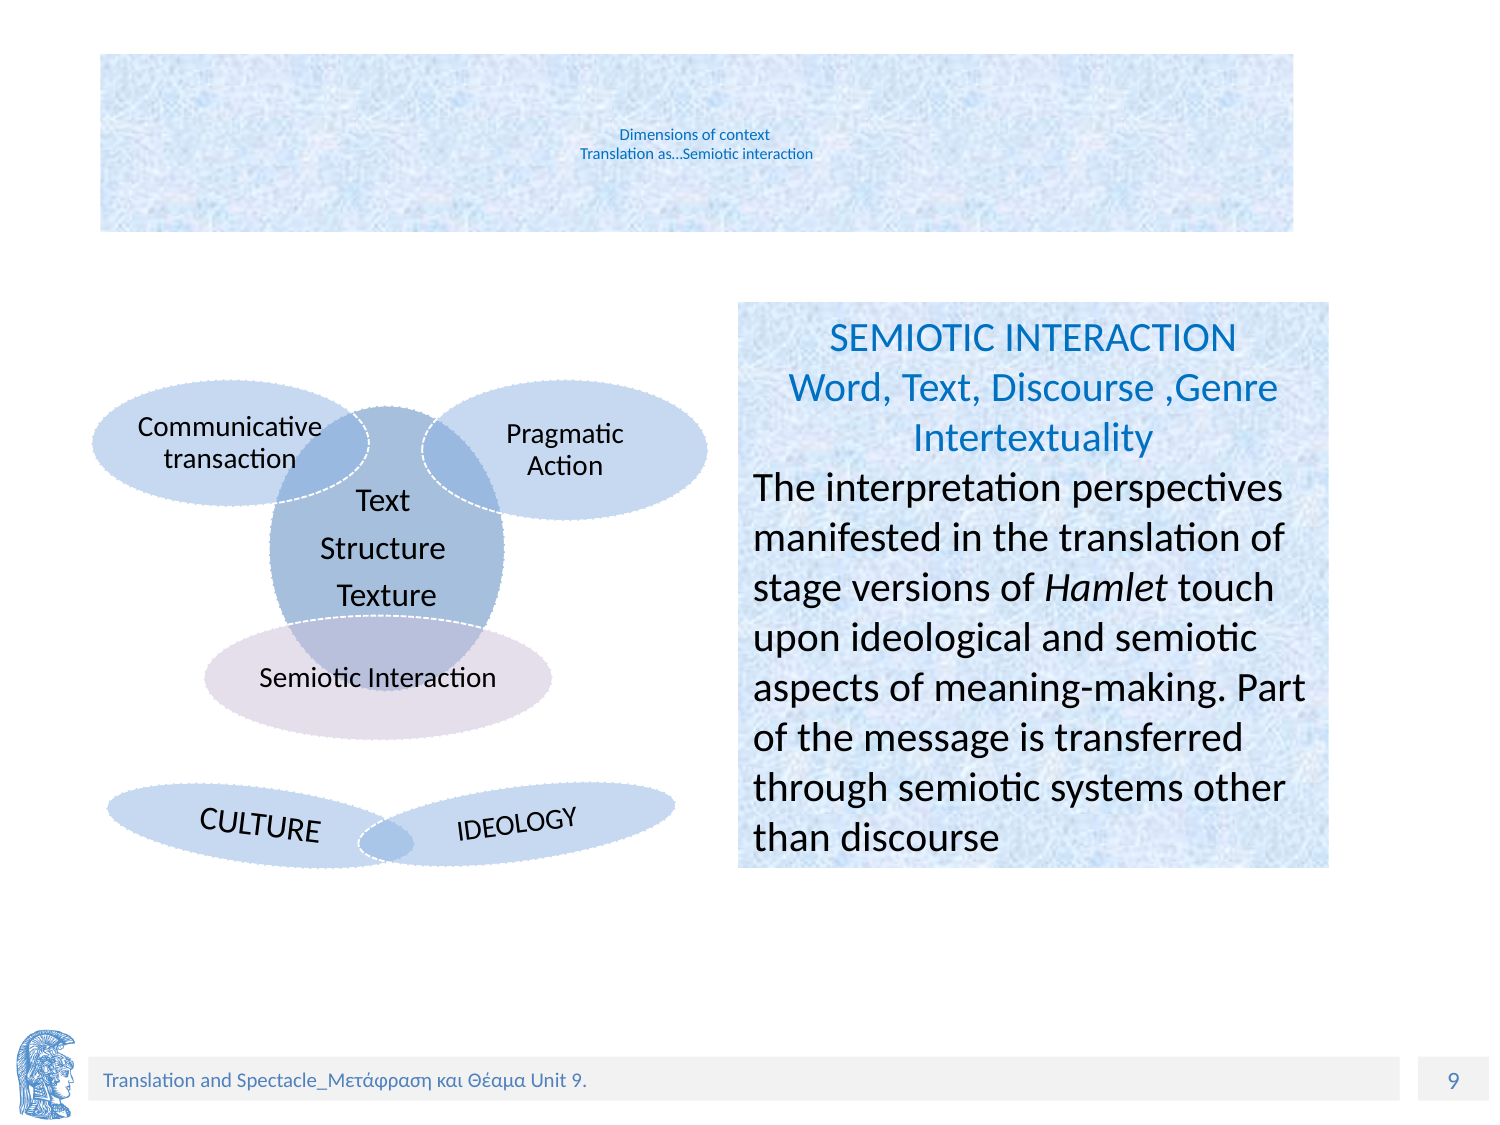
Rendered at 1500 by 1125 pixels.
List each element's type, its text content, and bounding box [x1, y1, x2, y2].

picture [9, 1026, 81, 1120]
text_box SEMIOTIC INTERACTION Word, Text, Discourse ,Genre Intertextuality The interpretation perspectives manifested in the translation of stage versions of Hamlet touch upon ideological and semiotic aspects of meaning-making. Part of the message is transferred through semiotic systems other than discourse [738, 302, 1329, 868]
title Dimensions of context Translation as…Semiotic interaction [100, 54, 1294, 232]
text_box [88, 326, 715, 941]
